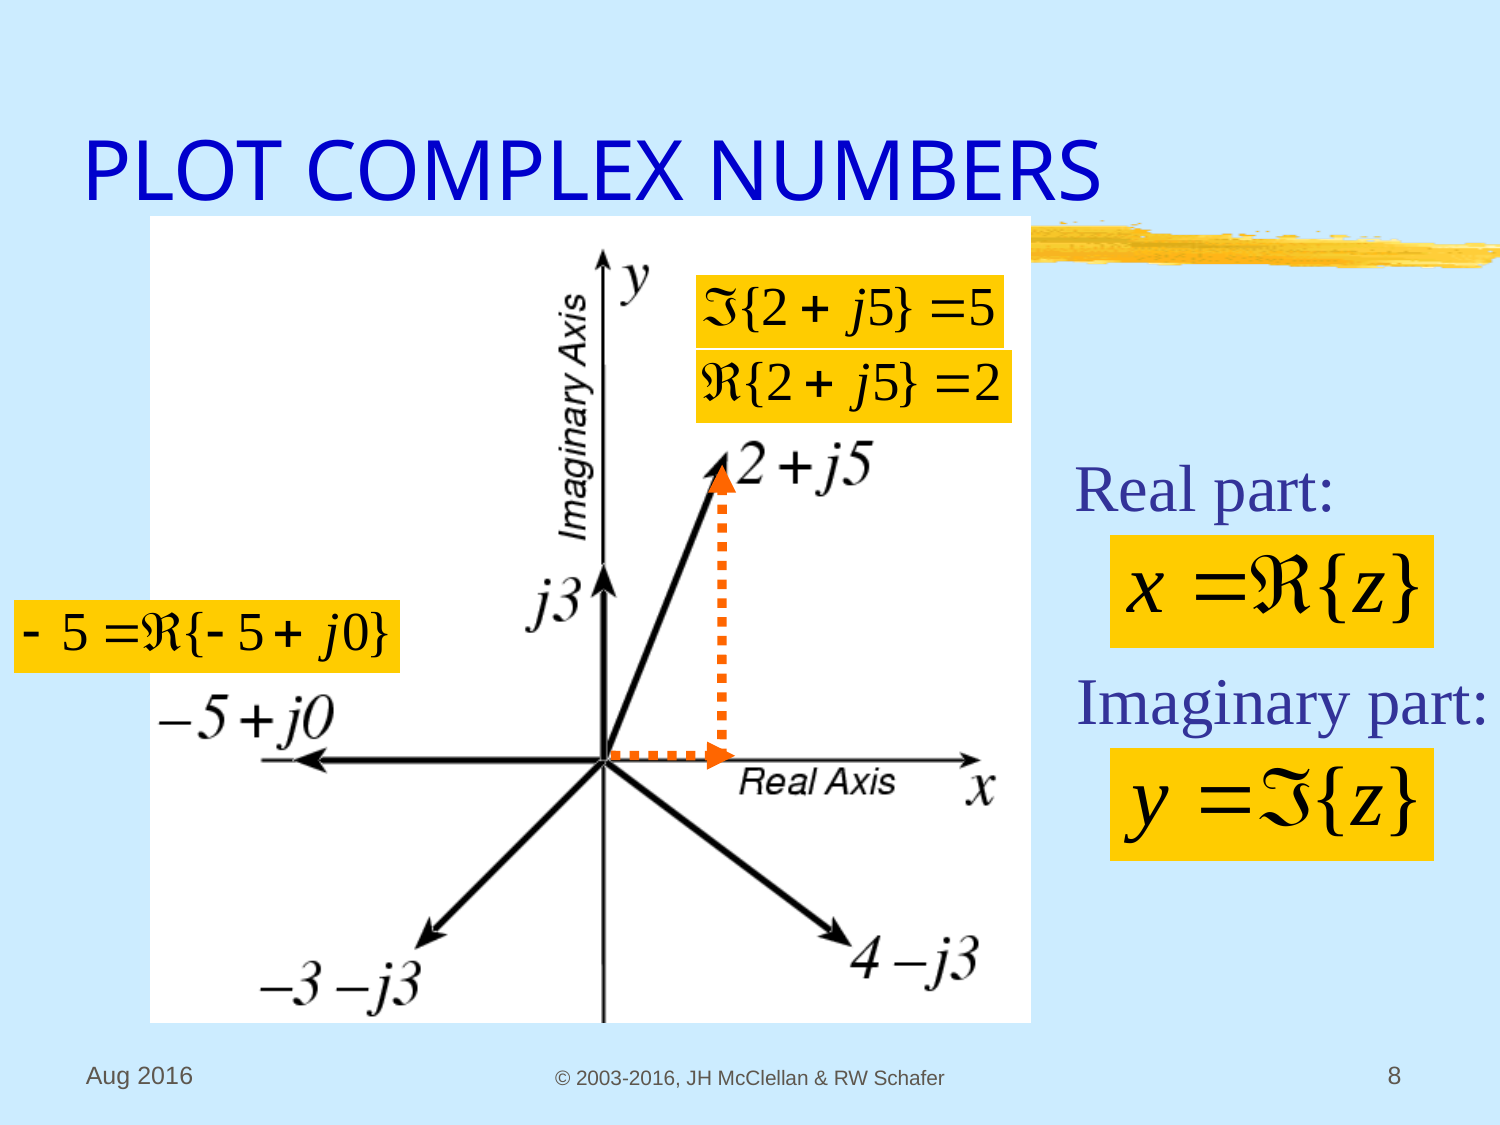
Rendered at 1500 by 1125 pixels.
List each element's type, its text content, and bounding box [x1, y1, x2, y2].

slide_number 8 [1103, 1021, 1417, 1098]
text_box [695, 349, 1013, 424]
picture [150, 215, 1500, 1023]
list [1109, 747, 1434, 861]
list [1109, 534, 1434, 648]
text_box Imaginary part: [1061, 650, 1500, 745]
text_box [695, 274, 1004, 349]
text_box Real part: [1059, 437, 1352, 533]
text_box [14, 599, 401, 674]
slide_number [70, 1021, 384, 1098]
title PLOT COMPLEX NUMBERS [66, 37, 1342, 226]
footer © 2003-2016, JH McClellan & RW Schafer [512, 1032, 988, 1098]
